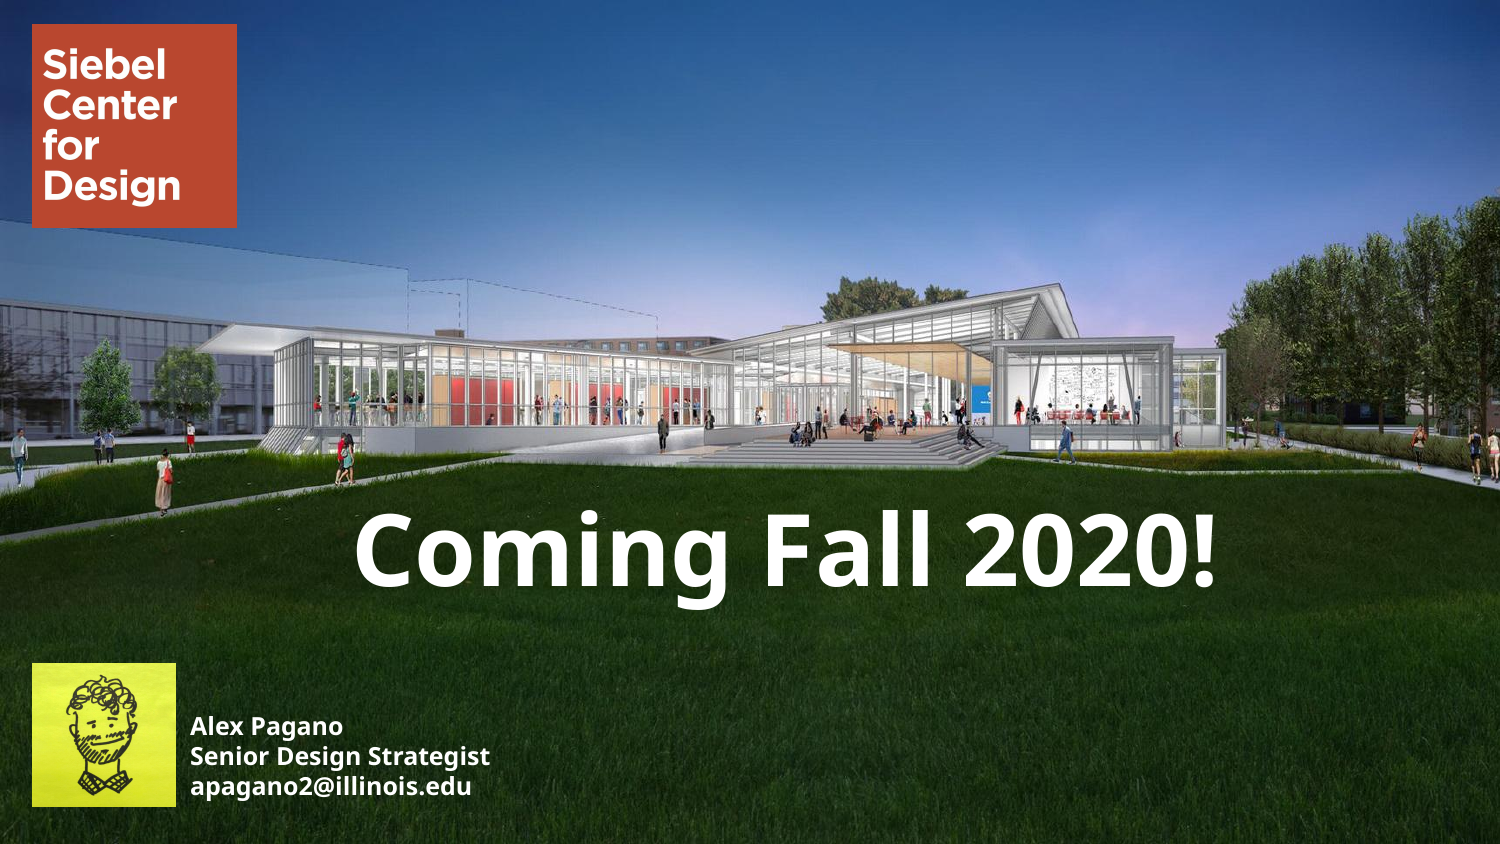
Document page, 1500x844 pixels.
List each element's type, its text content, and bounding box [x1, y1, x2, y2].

picture [0, 0, 1500, 844]
text_box Coming Fall 2020! [328, 471, 1243, 614]
text_box Alex Pagano Senior Design Strategist apagano2@illinois.edu [180, 695, 525, 755]
